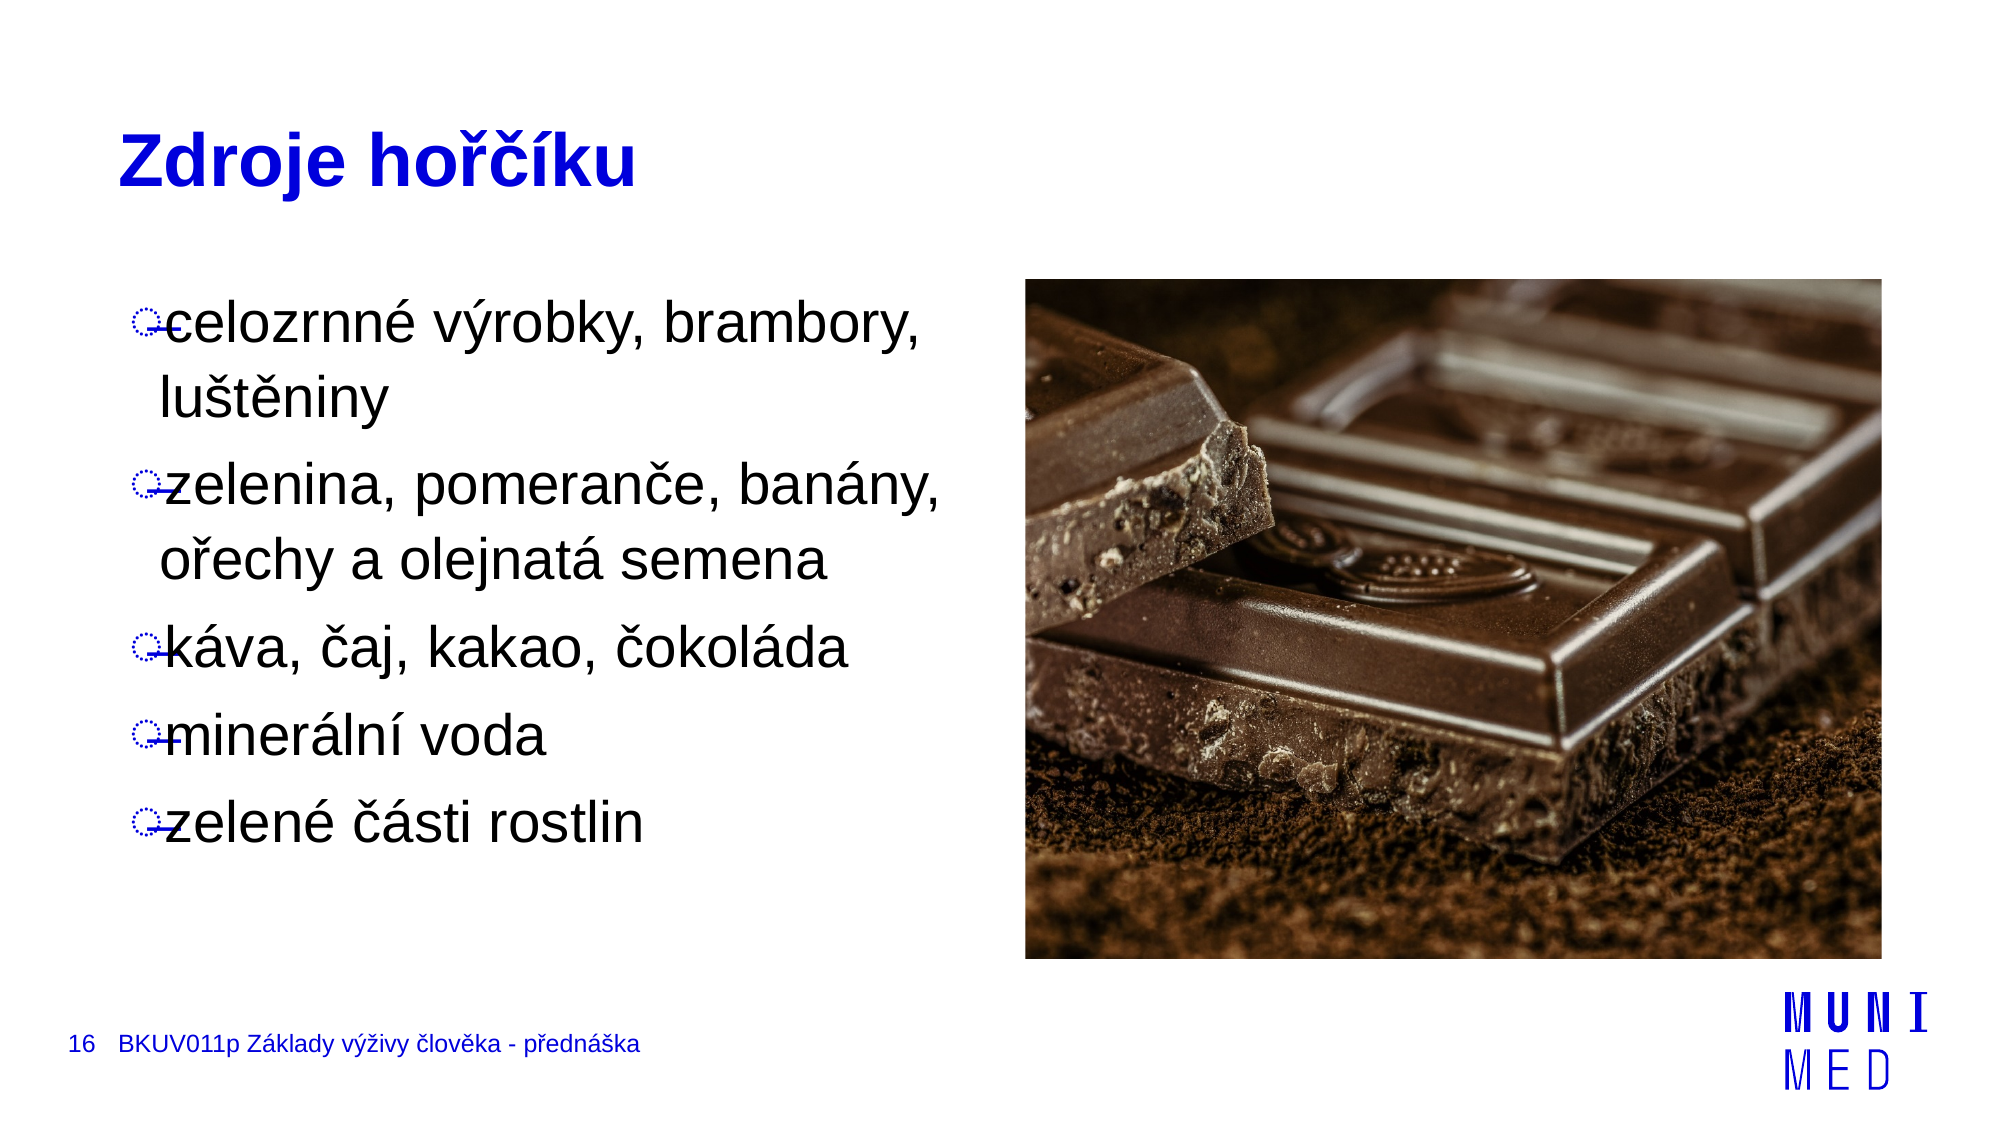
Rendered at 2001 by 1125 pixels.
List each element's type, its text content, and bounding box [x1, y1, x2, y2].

slide_number 16 [67, 1021, 110, 1063]
picture [1025, 278, 1882, 959]
title Zdroje hořčíku [118, 118, 1883, 193]
footer BKUV011p Základy výživy člověka - přednáška [118, 1021, 1418, 1063]
list celozrnné výrobky, brambory, luštěniny zelenina, pomeranče, banány, ořechy a olejnatá semena káva, čaj, kakao, čokoláda minerální voda zelené části rostlin [118, 279, 975, 959]
